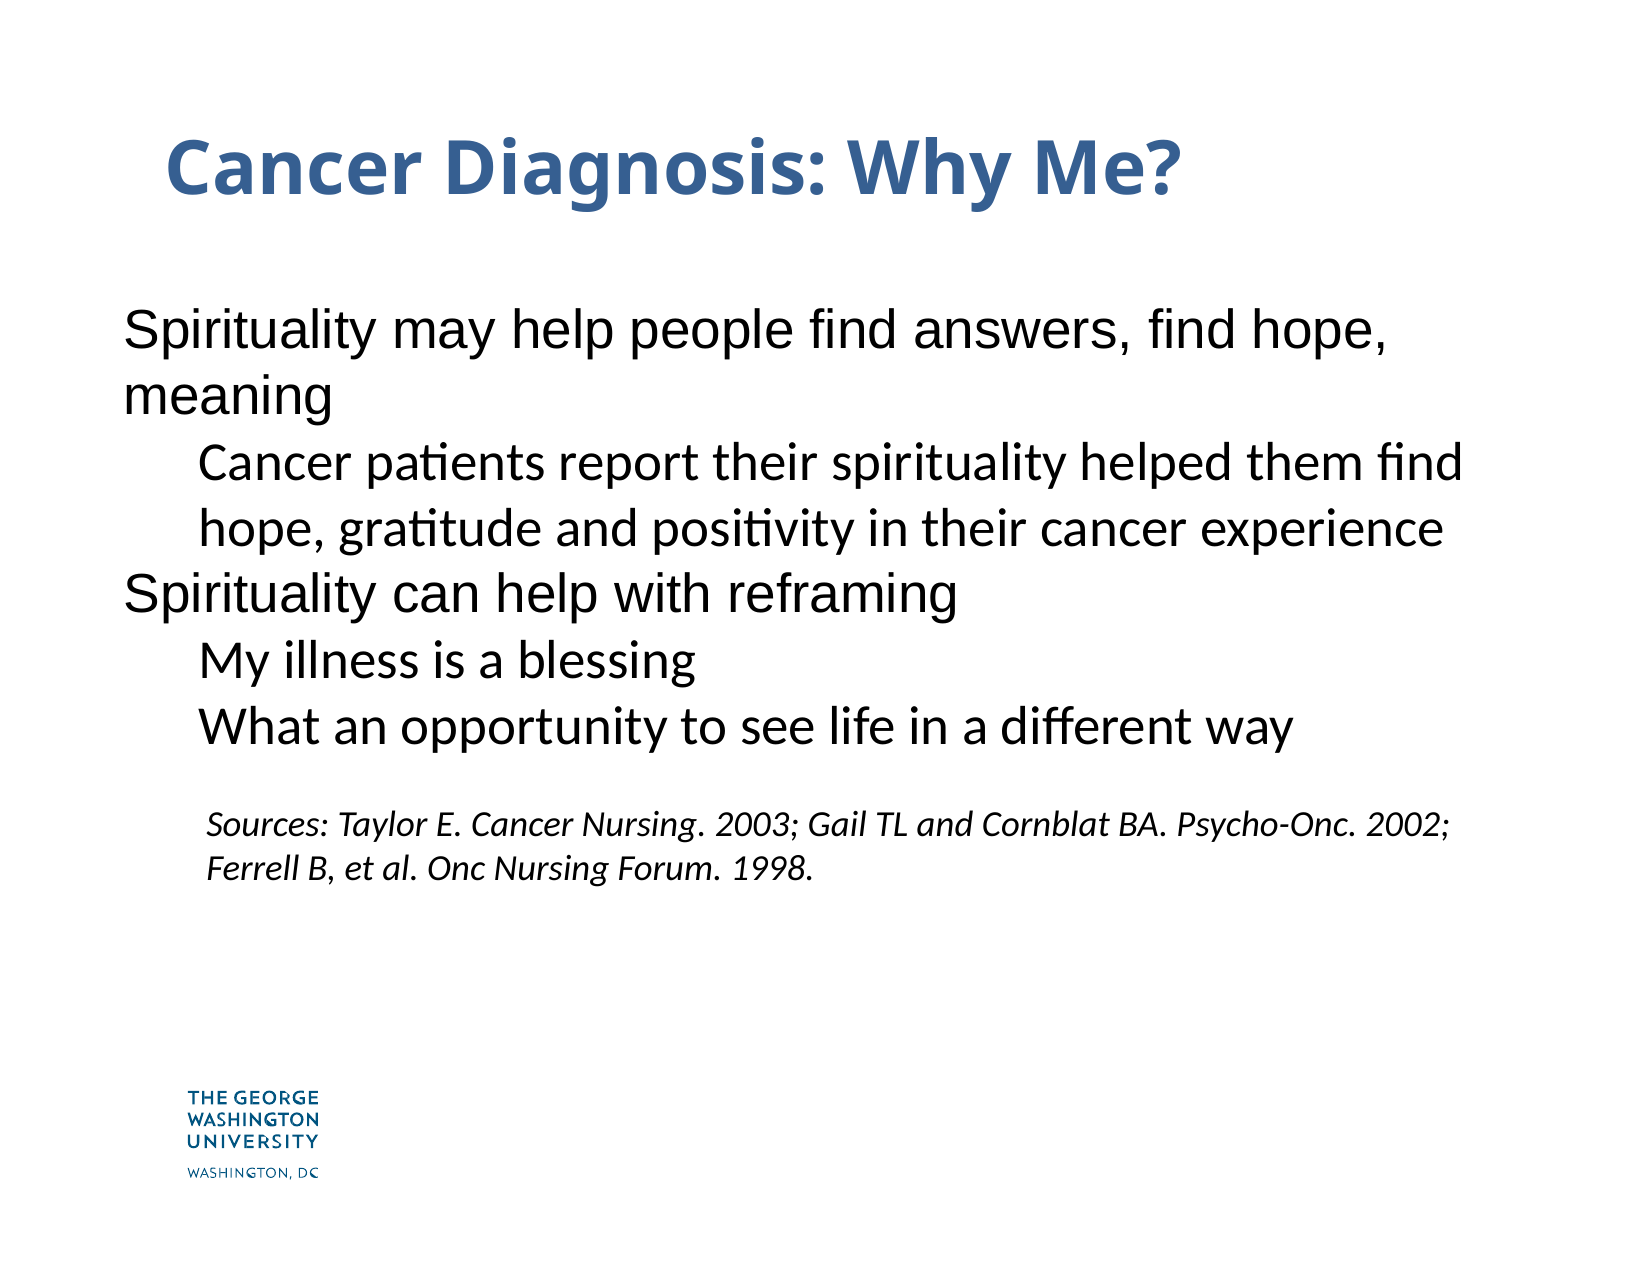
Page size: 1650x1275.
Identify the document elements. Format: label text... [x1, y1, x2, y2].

title Cancer Diagnosis: Why Me? [164, 119, 1486, 211]
list Spirituality may help people find answers, find hope, meaning Cancer patients report their spirituality helped them find hope, gratitude and positivity in their cancer experience Spirituality can help with reframing My illness is a blessing What an opportunity to see life in a different way Sources: Taylor E. Cancer Nursing. 2003; Gail TL and Cornblat BA. Psycho-Onc. 2002; Ferrell B, et al. Onc Nursing Forum. 1998. [123, 293, 1490, 894]
